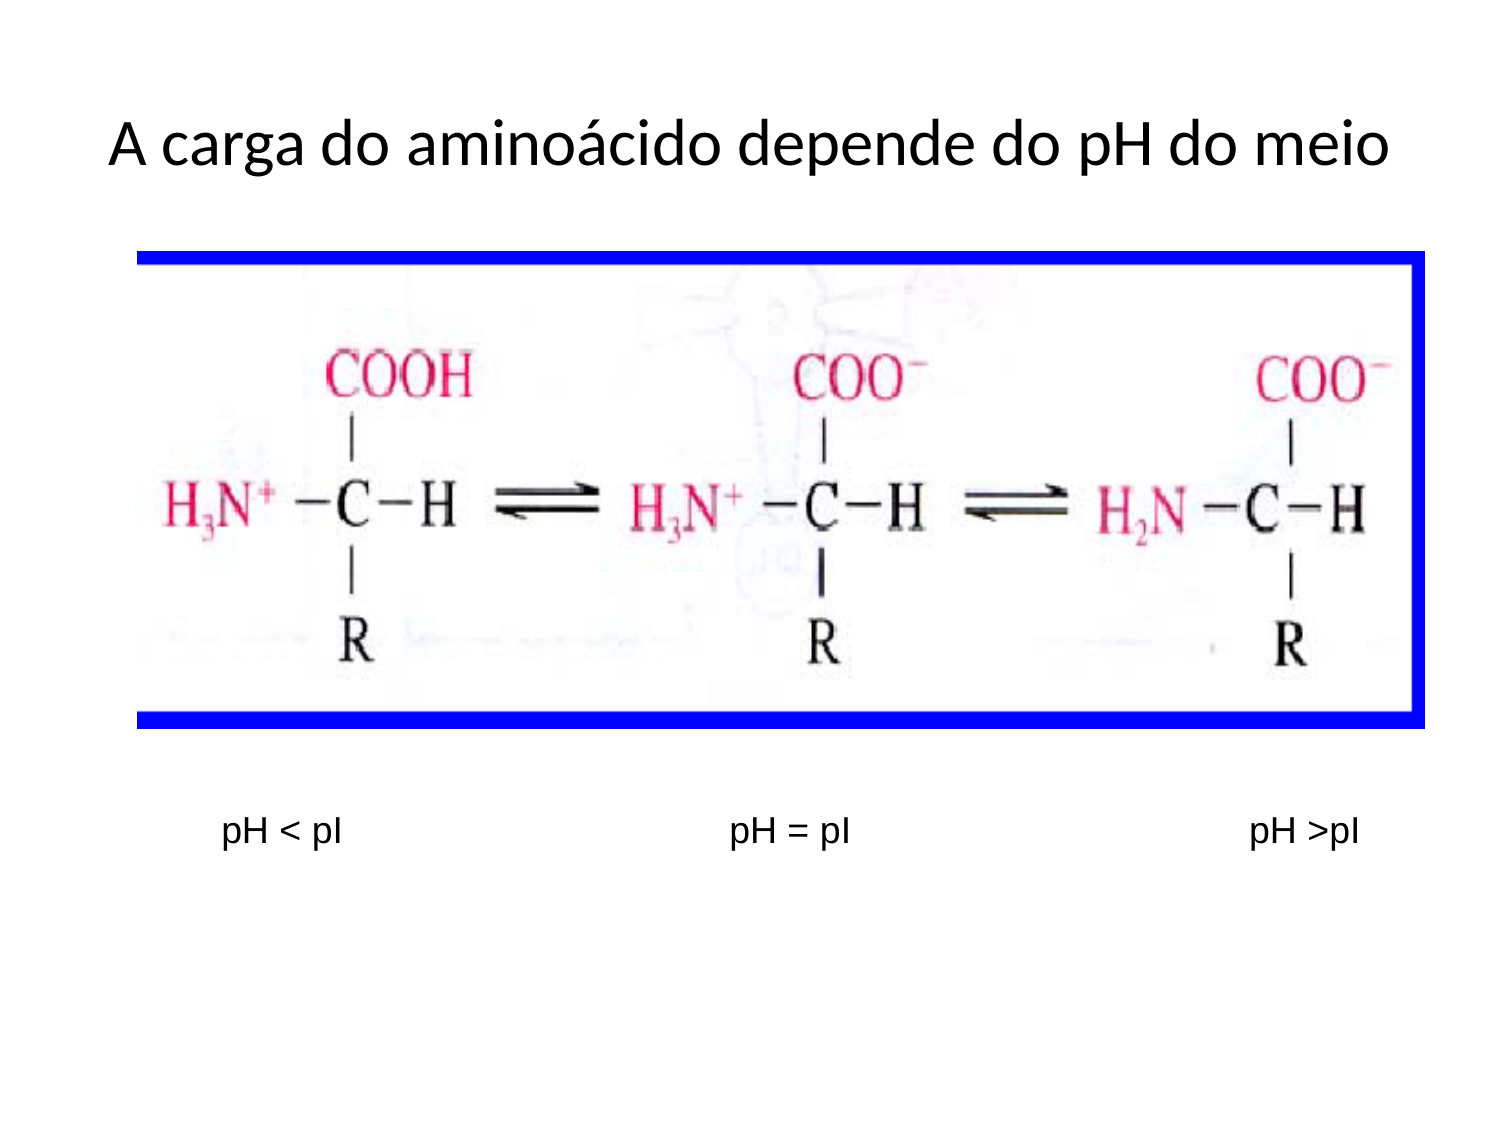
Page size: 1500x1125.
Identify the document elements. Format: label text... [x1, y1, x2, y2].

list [137, 251, 1426, 730]
title A carga do aminoácido depende do pH do meio [74, 44, 1426, 233]
text_box pH < pI [206, 798, 408, 859]
text_box pH = pI [714, 798, 916, 859]
text_box pH >pI [1234, 798, 1436, 859]
